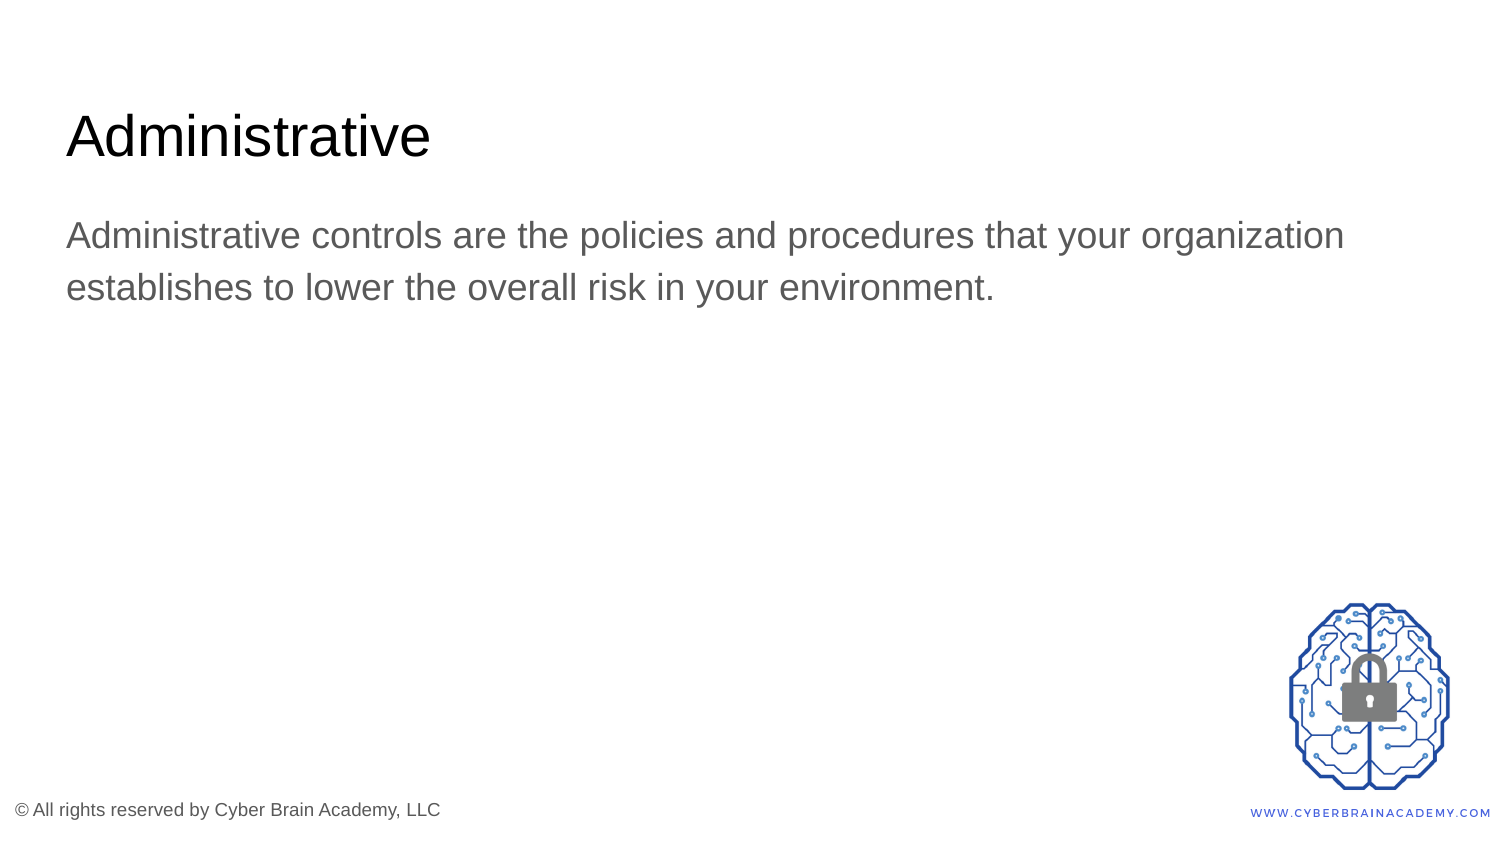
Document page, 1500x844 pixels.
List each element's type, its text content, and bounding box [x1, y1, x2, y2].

picture [1242, 586, 1500, 844]
title Administrative [51, 72, 1449, 167]
list Administrative controls are the policies and procedures that your organization establishes to lower the overall risk in your environment. [51, 189, 1449, 750]
